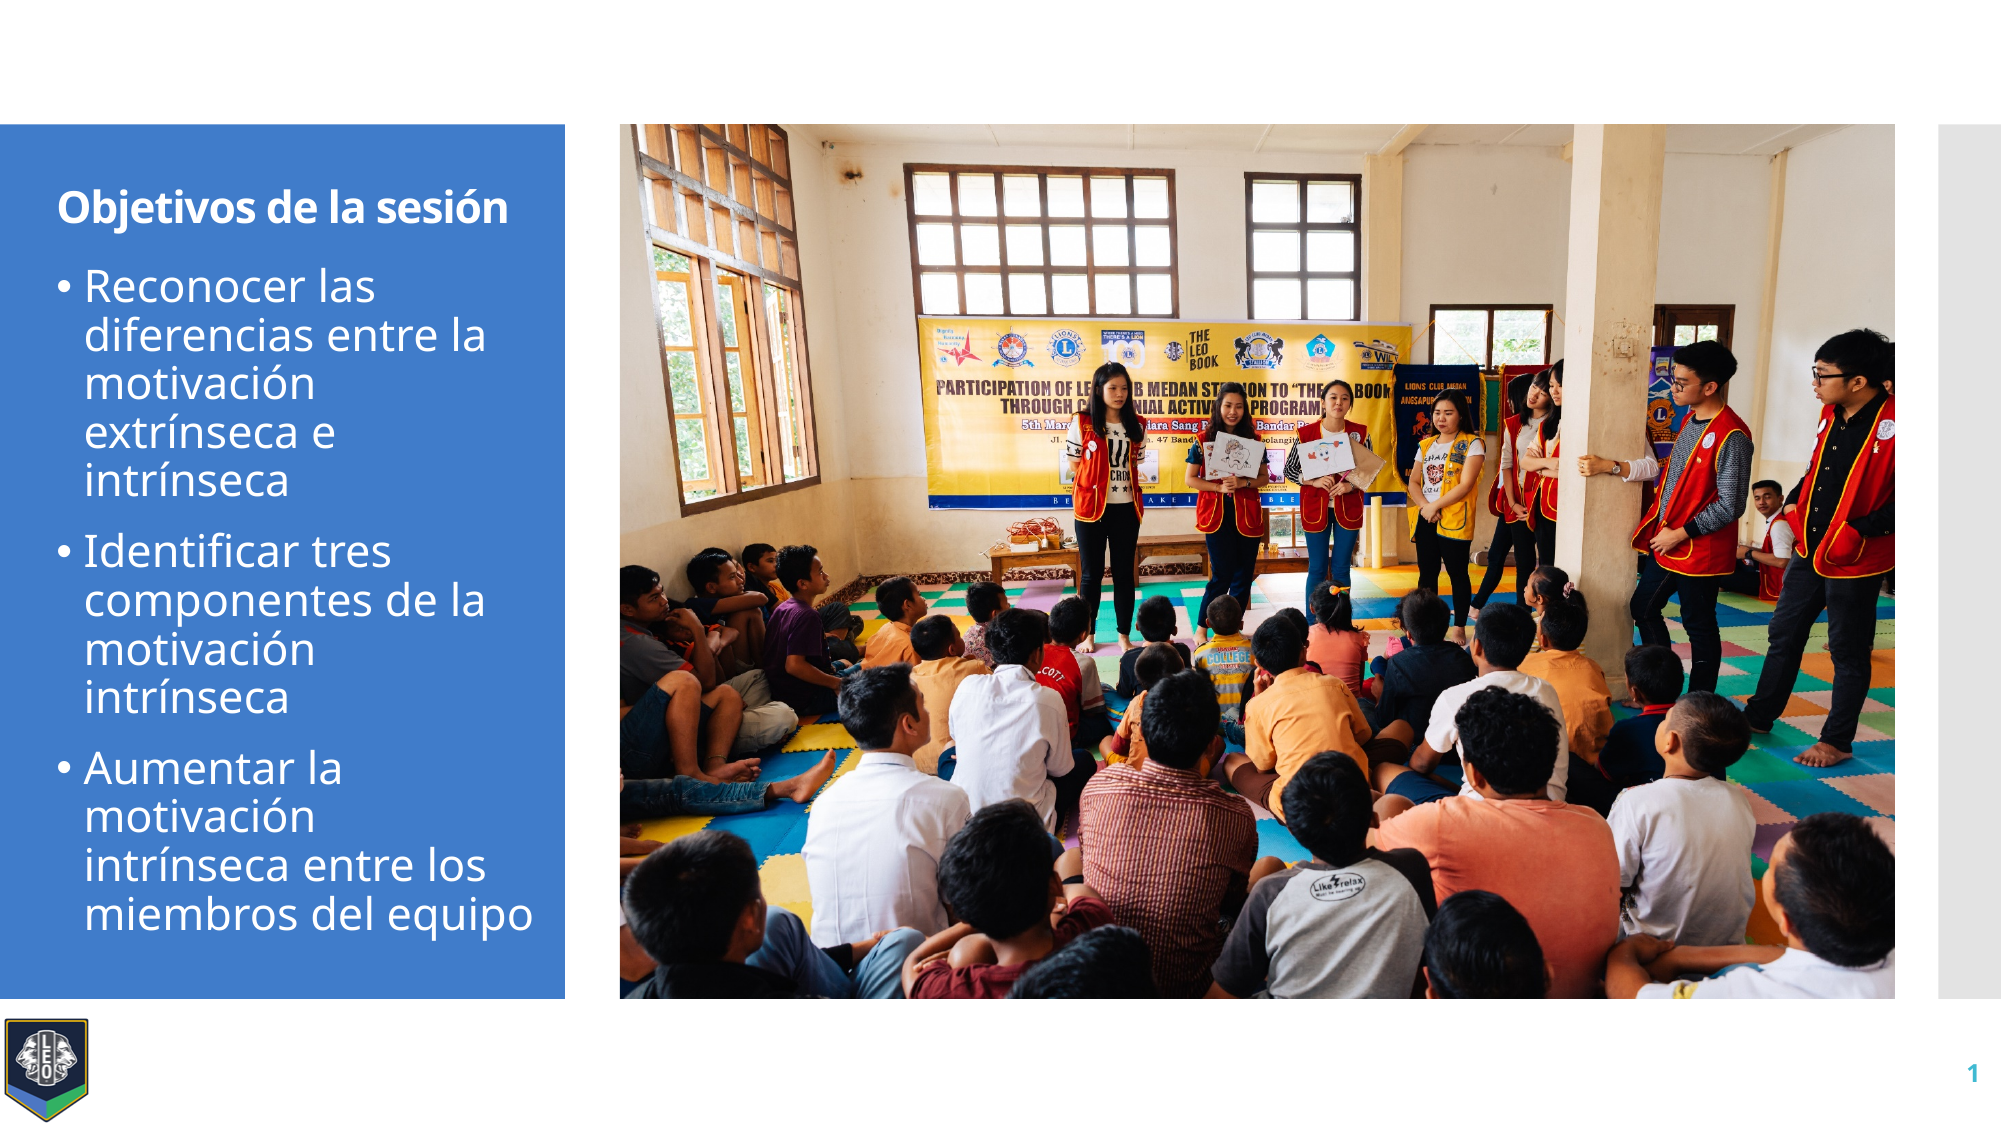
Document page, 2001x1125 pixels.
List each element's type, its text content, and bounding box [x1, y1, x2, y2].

slide_number 1 [1744, 1042, 1996, 1103]
list Reconocer las diferencias entre la motivación extrínseca e intrínseca Identificar tres componentes de la motivación intrínseca Aumentar la motivación intrínseca entre los miembros del equipo [41, 256, 550, 955]
picture [619, 124, 1896, 1000]
picture [4, 1018, 89, 1123]
title Objetivos de la sesión [41, 137, 550, 241]
